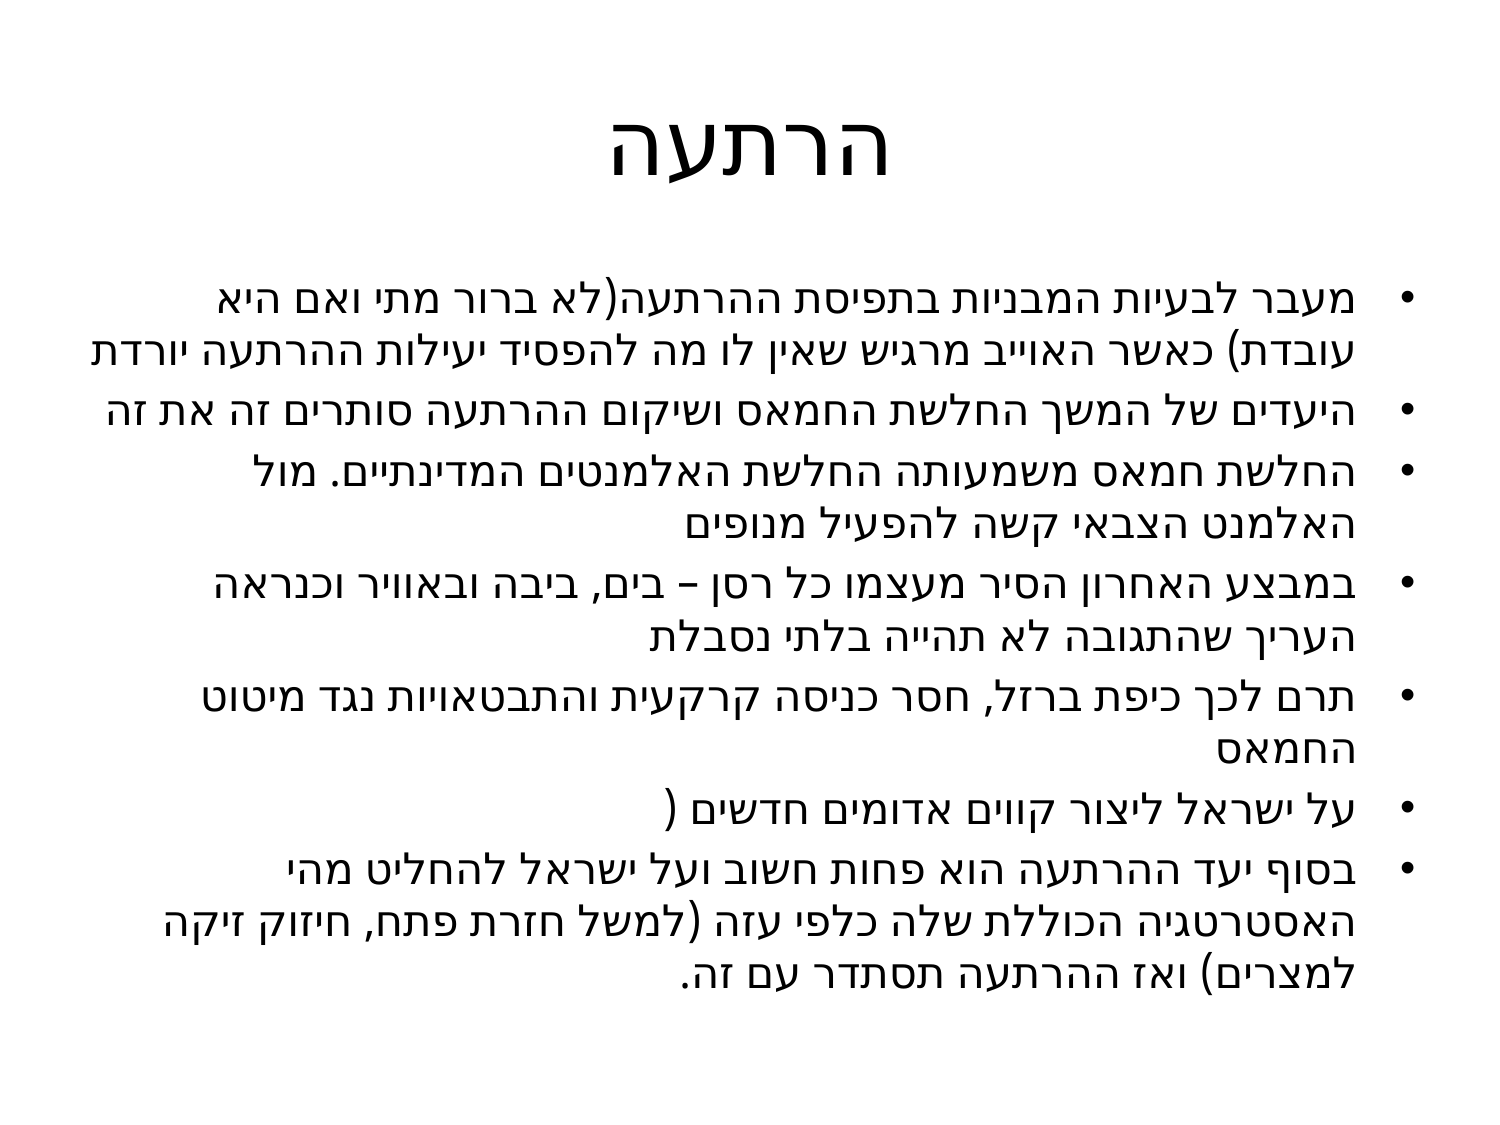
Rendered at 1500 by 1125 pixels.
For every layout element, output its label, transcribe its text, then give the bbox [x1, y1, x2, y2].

title הרתעה [75, 45, 1425, 233]
list מעבר לבעיות המבניות בתפיסת ההרתעה(לא ברור מתי ואם היא עובדת) כאשר האוייב מרגיש שאין לו מה להפסיד יעילות ההרתעה יורדת היעדים של המשך החלשת החמאס ושיקום ההרתעה סותרים זה את זה החלשת חמאס משמעותה החלשת האלמנטים המדינתיים. מול האלמנט הצבאי קשה להפעיל מנופים במבצע האחרון הסיר מעצמו כל רסן – בים, ביבה ובאוויר וכנראה העריך שהתגובה לא תהייה בלתי נסבלת תרם לכך כיפת ברזל, חסר כניסה קרקעית והתבטאויות נגד מיטוט החמאס על ישראל ליצור קווים אדומים חדשים ( בסוף יעד ההרתעה הוא פחות חשוב ועל ישראל להחליט מהי האסטרטגיה הכוללת שלה כלפי עזה (למשל חזרת פתח, חיזוק זיקה למצרים) ואז ההרתעה תסתדר עם זה. [75, 262, 1425, 1005]
